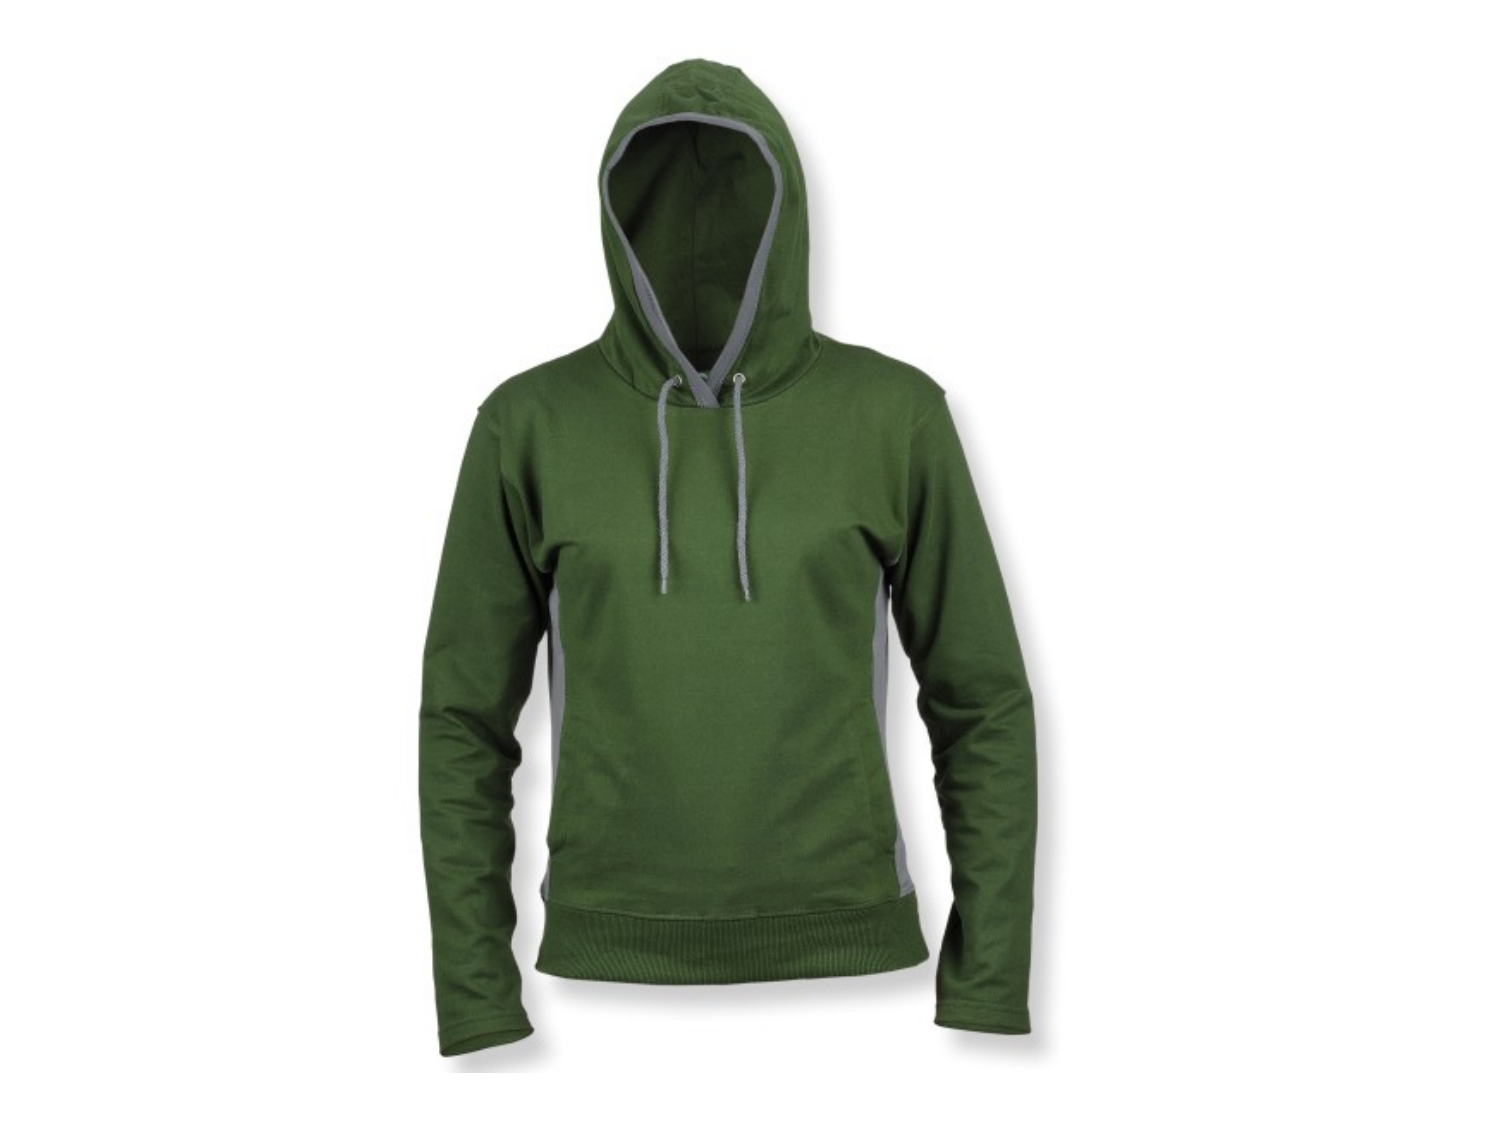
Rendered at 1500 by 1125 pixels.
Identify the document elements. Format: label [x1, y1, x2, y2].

list [395, 42, 1081, 1074]
